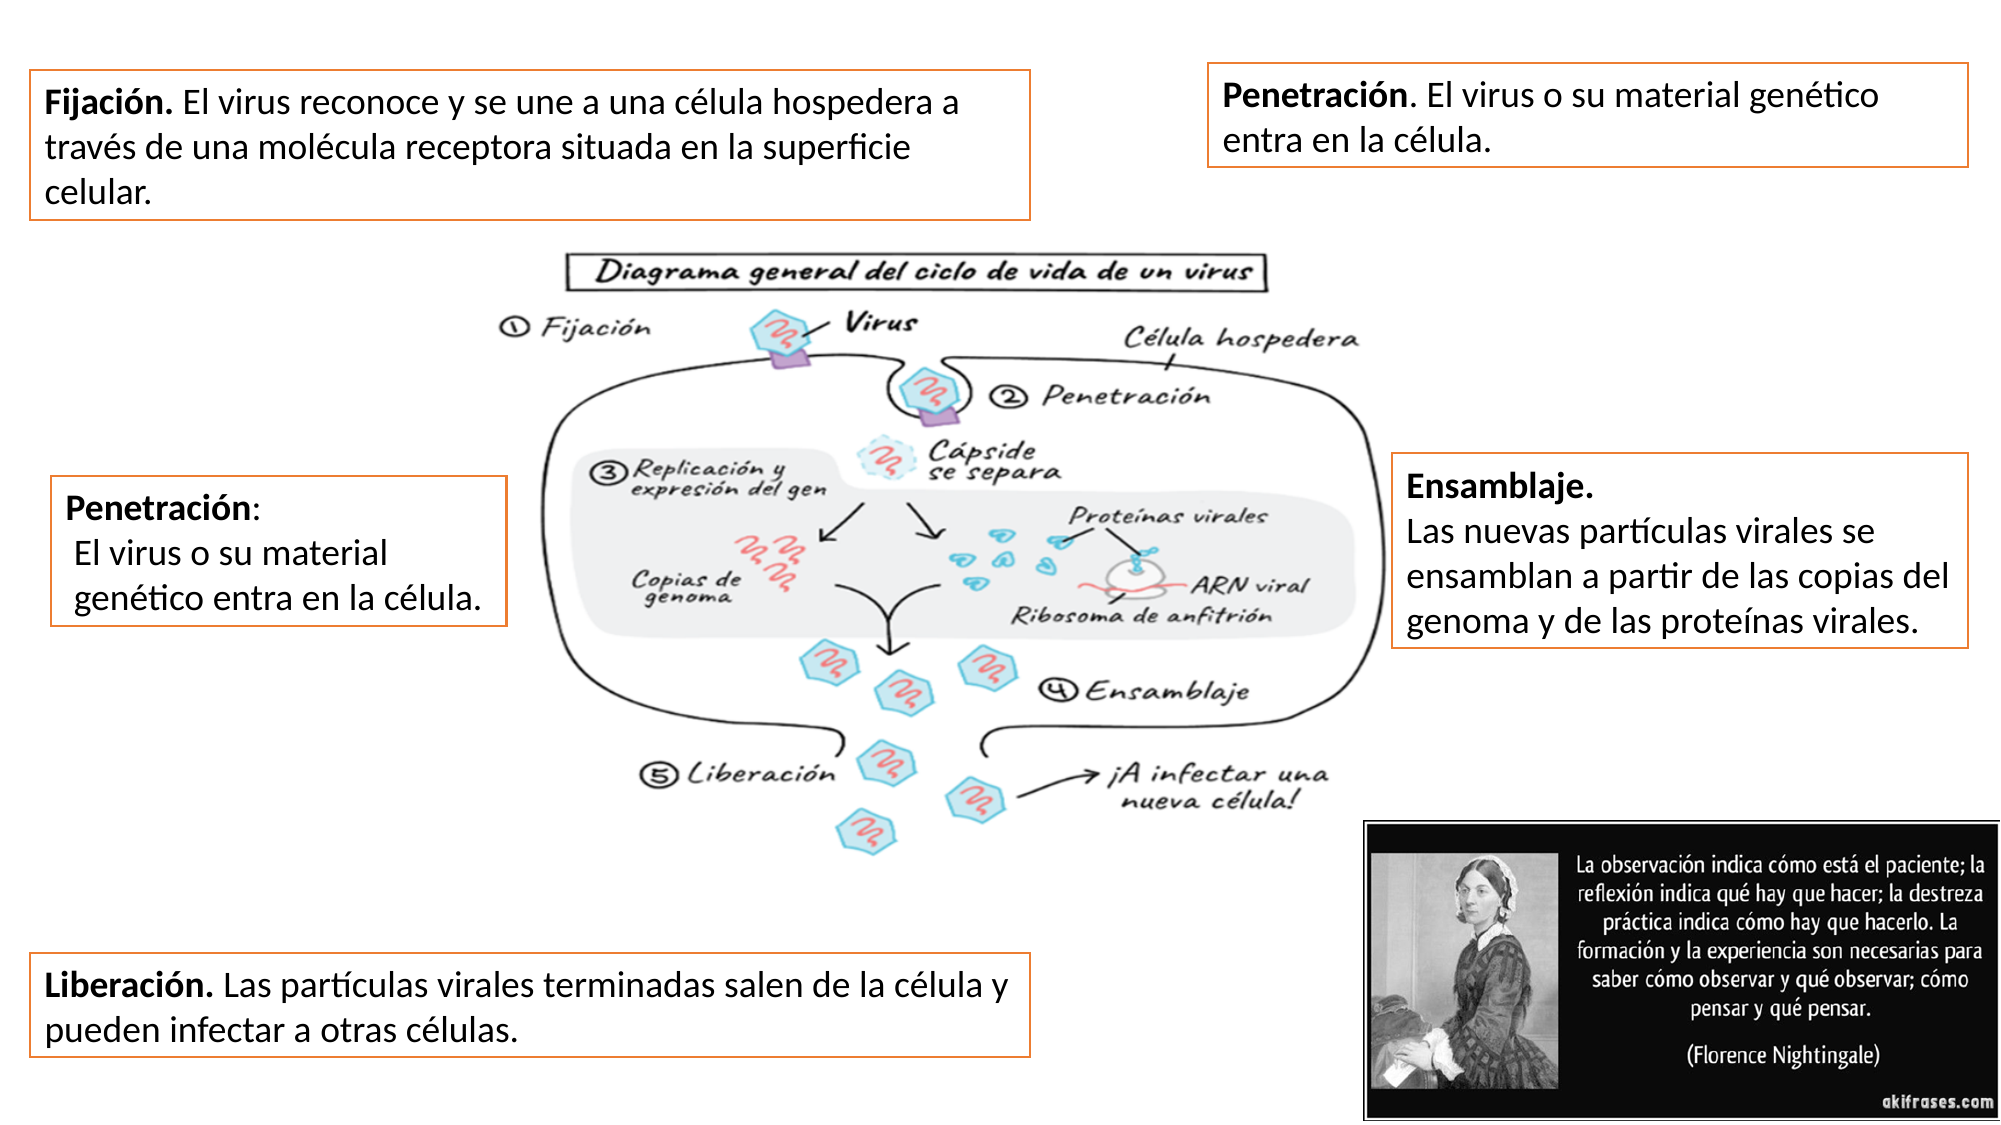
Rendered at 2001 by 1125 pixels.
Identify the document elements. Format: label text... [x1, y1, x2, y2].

text_box Penetración: El virus o su material genético entra en la célula. [50, 475, 315, 627]
text_box Fijación. El virus reconoce y se une a una célula hospedera a través de una molécula receptora situada en la superficie celular. [29, 69, 1031, 221]
text_box Ensamblaje. Las nuevas partículas virales se ensamblan a partir de las copias del genoma y de las proteínas virales. [1480, 452, 1969, 649]
text_box Liberación. Las partículas virales terminadas salen de la célula y pueden infectar a otras células. [29, 952, 1031, 1058]
picture [315, 226, 2000, 1121]
text_box Penetración. El virus o su material genético entra en la célula. [1207, 62, 1969, 168]
